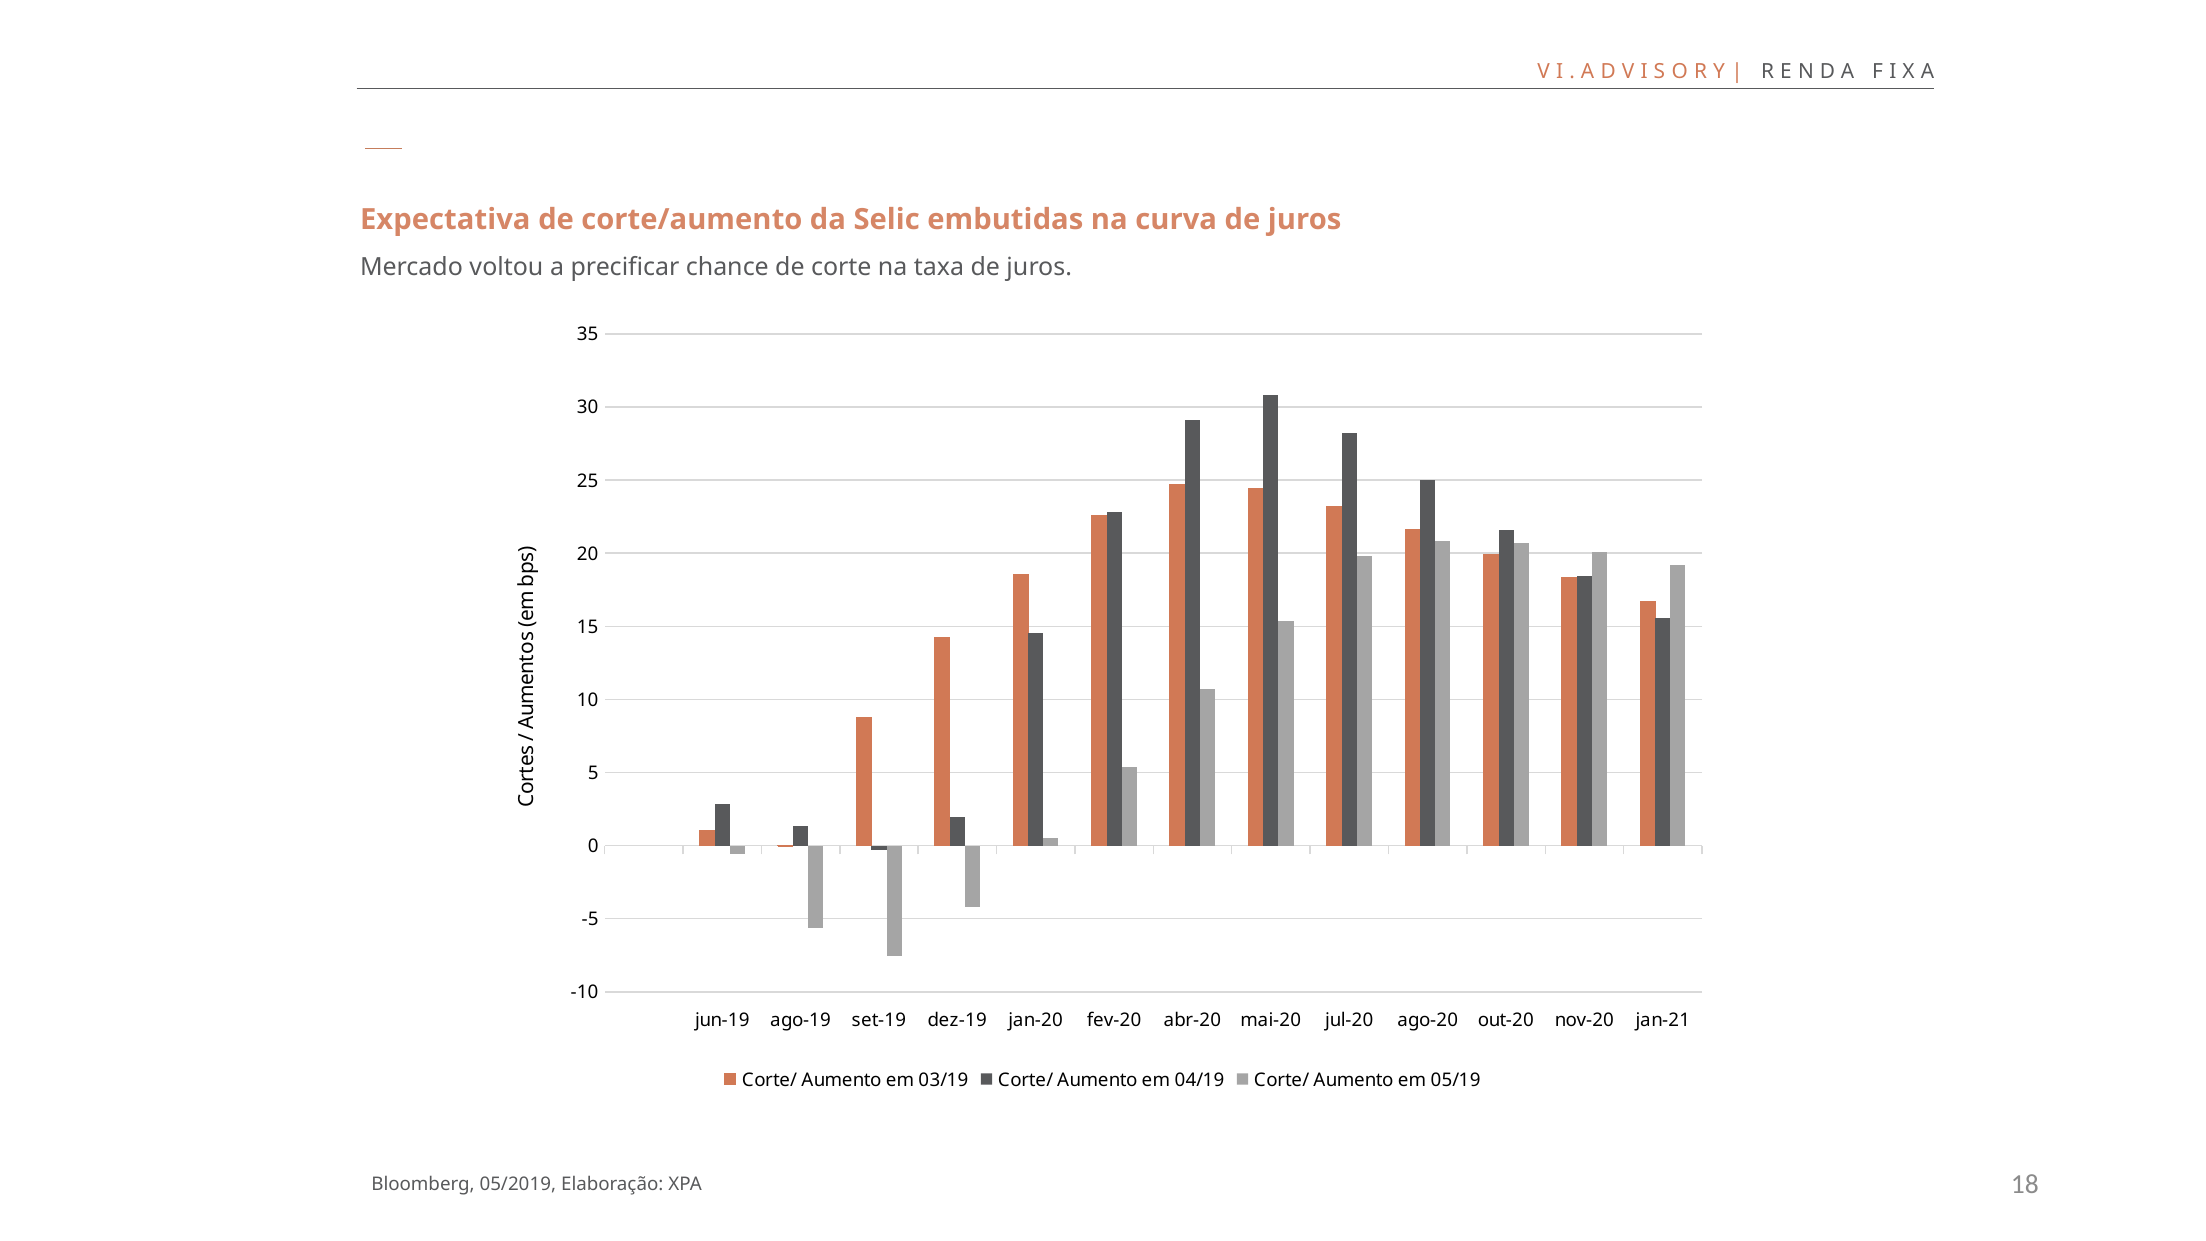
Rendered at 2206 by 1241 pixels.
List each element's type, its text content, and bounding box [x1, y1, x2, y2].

chart [478, 304, 1727, 1099]
text_box Bloomberg, 05/2019, Elaboração: XPA [356, 1163, 1094, 1202]
text_box VI.ADVISORY| RENDA FIXA [1303, 32, 1935, 83]
text_box Expectativa de corte/aumento da Selic embutidas na curva de juros Mercado voltou a precificar chance de corte na taxa de juros. [345, 175, 1860, 333]
slide_number 18 [1557, 1149, 2054, 1216]
